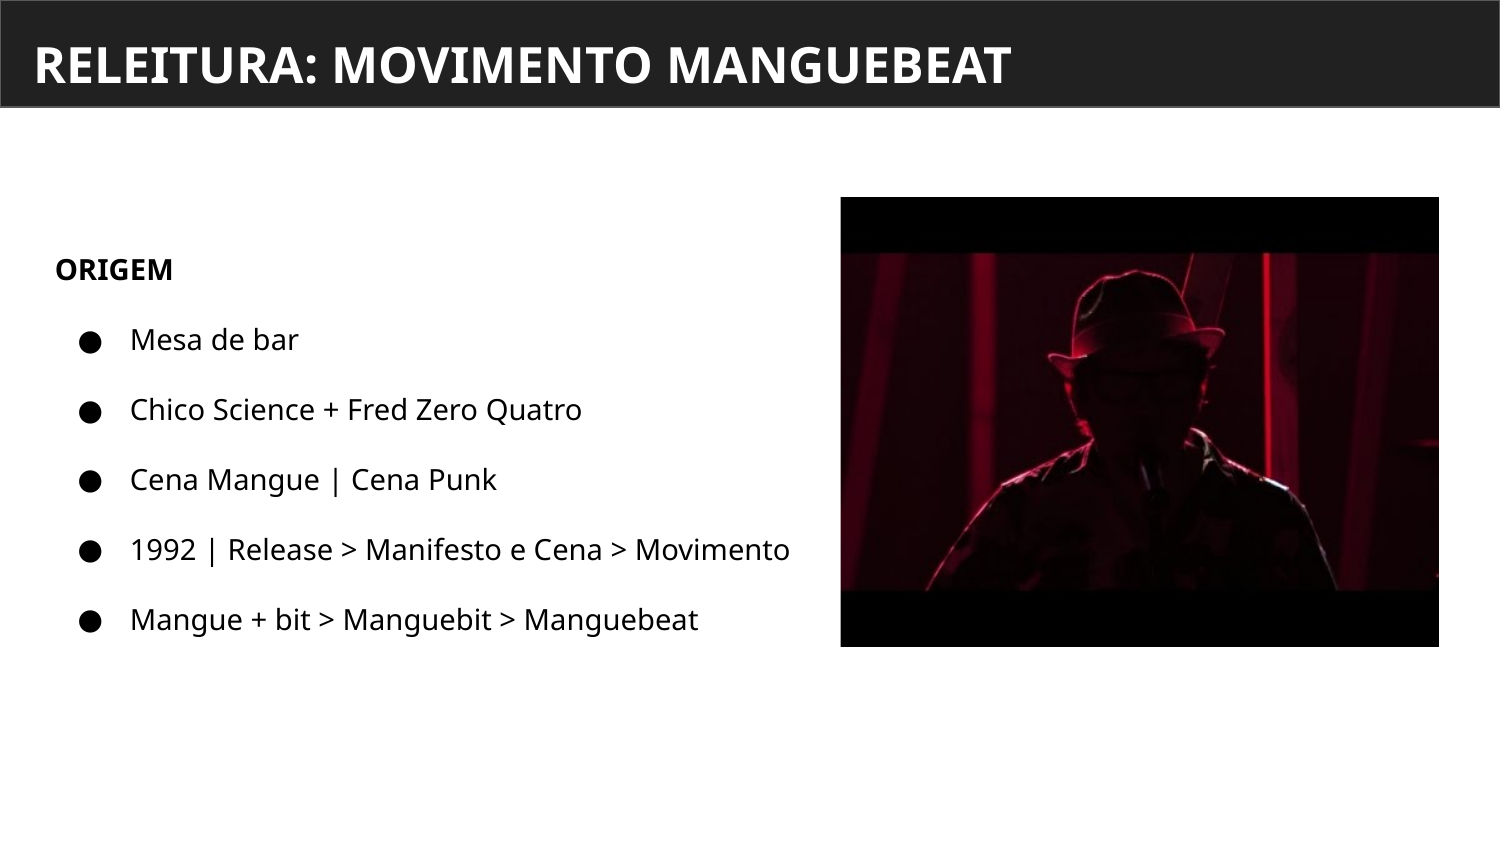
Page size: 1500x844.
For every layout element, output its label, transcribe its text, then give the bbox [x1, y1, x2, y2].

title RELEITURA: MOVIMENTO MANGUEBEAT [18, 18, 1463, 93]
list ORIGEM Mesa de bar Chico Science + Fred Zero Quatro Cena Mangue | Cena Punk 1992 | Release > Manifesto e Cena > Movimento Mangue + bit > Manguebit > Manguebeat [39, 201, 821, 749]
text_box [840, 197, 1439, 647]
